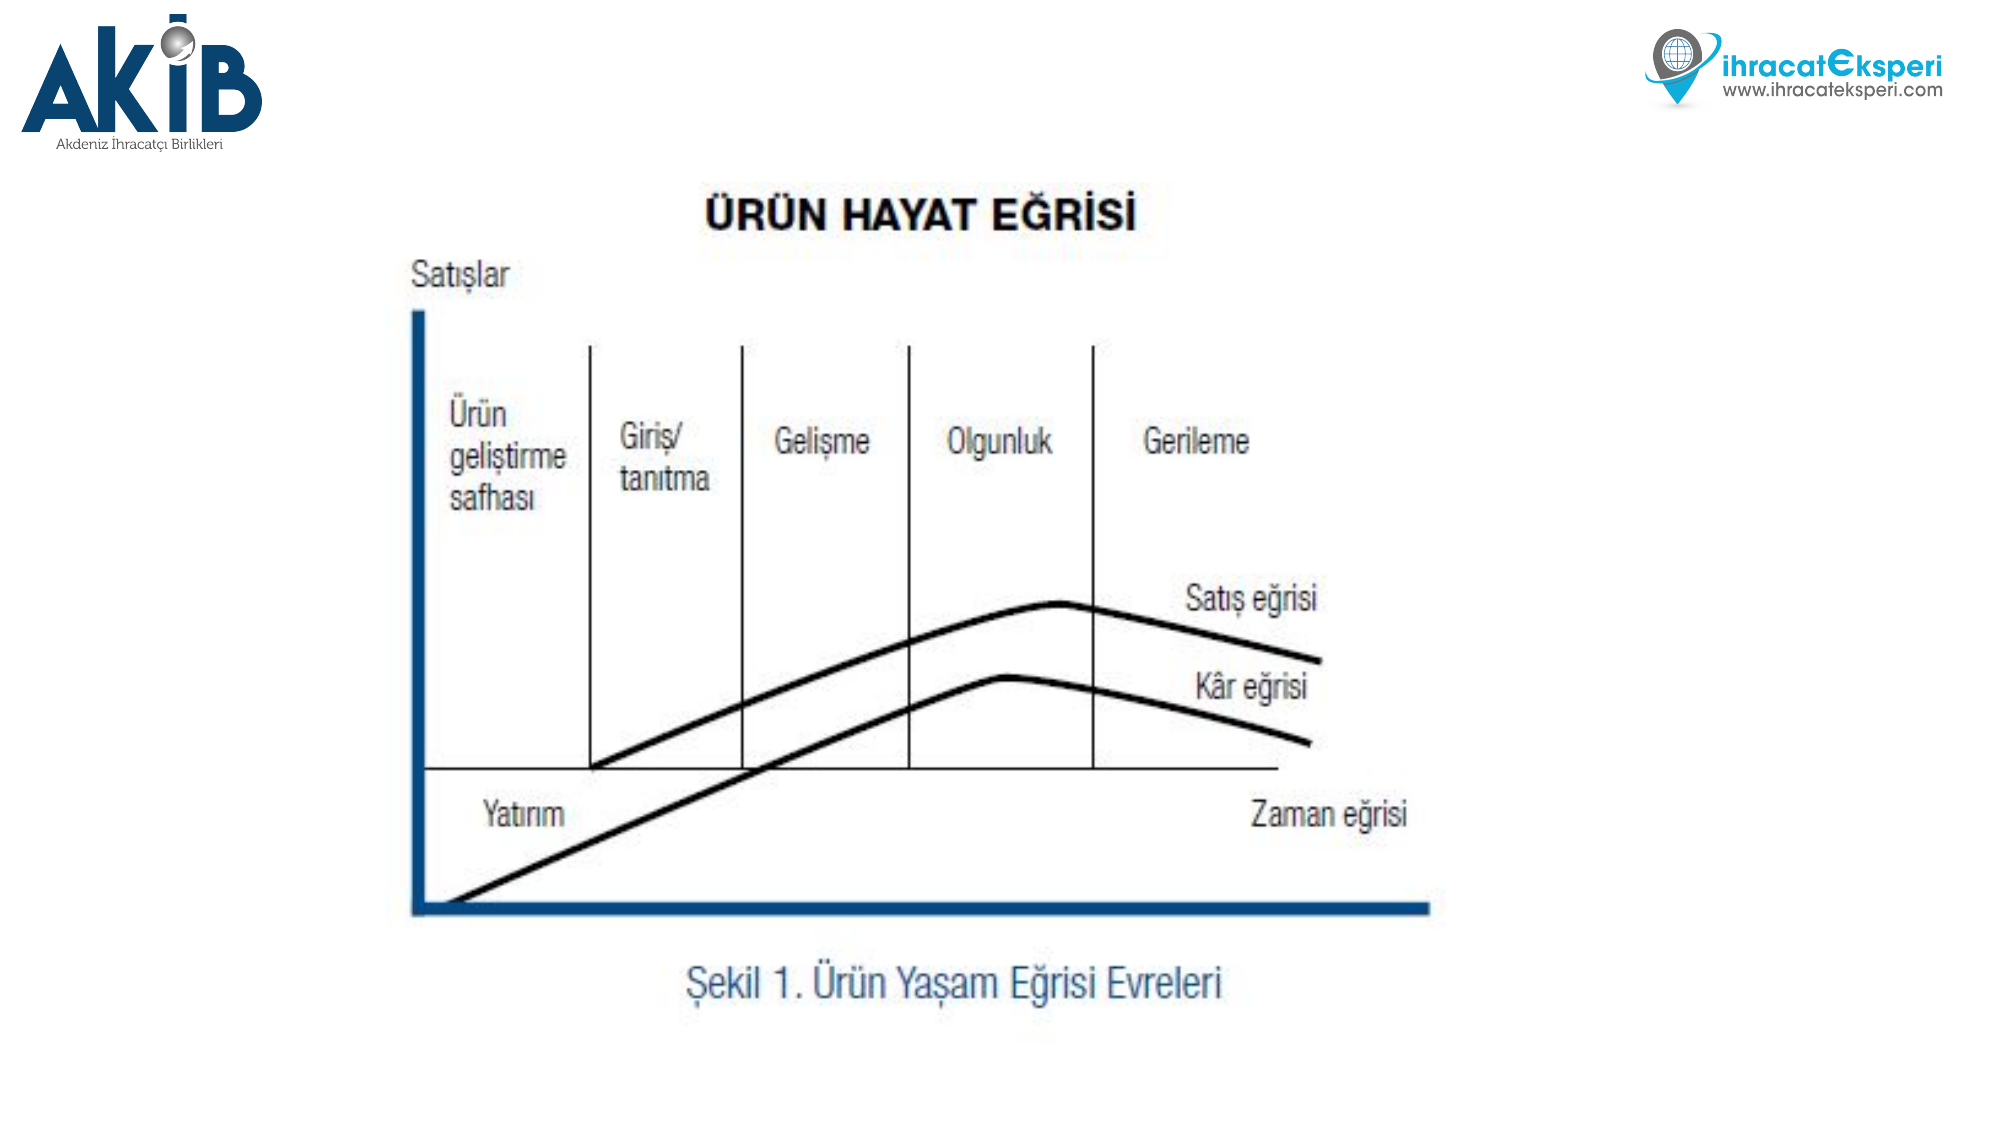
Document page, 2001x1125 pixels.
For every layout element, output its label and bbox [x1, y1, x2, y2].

picture [1634, 14, 1954, 119]
picture [21, 14, 262, 152]
picture [386, 182, 1495, 1043]
